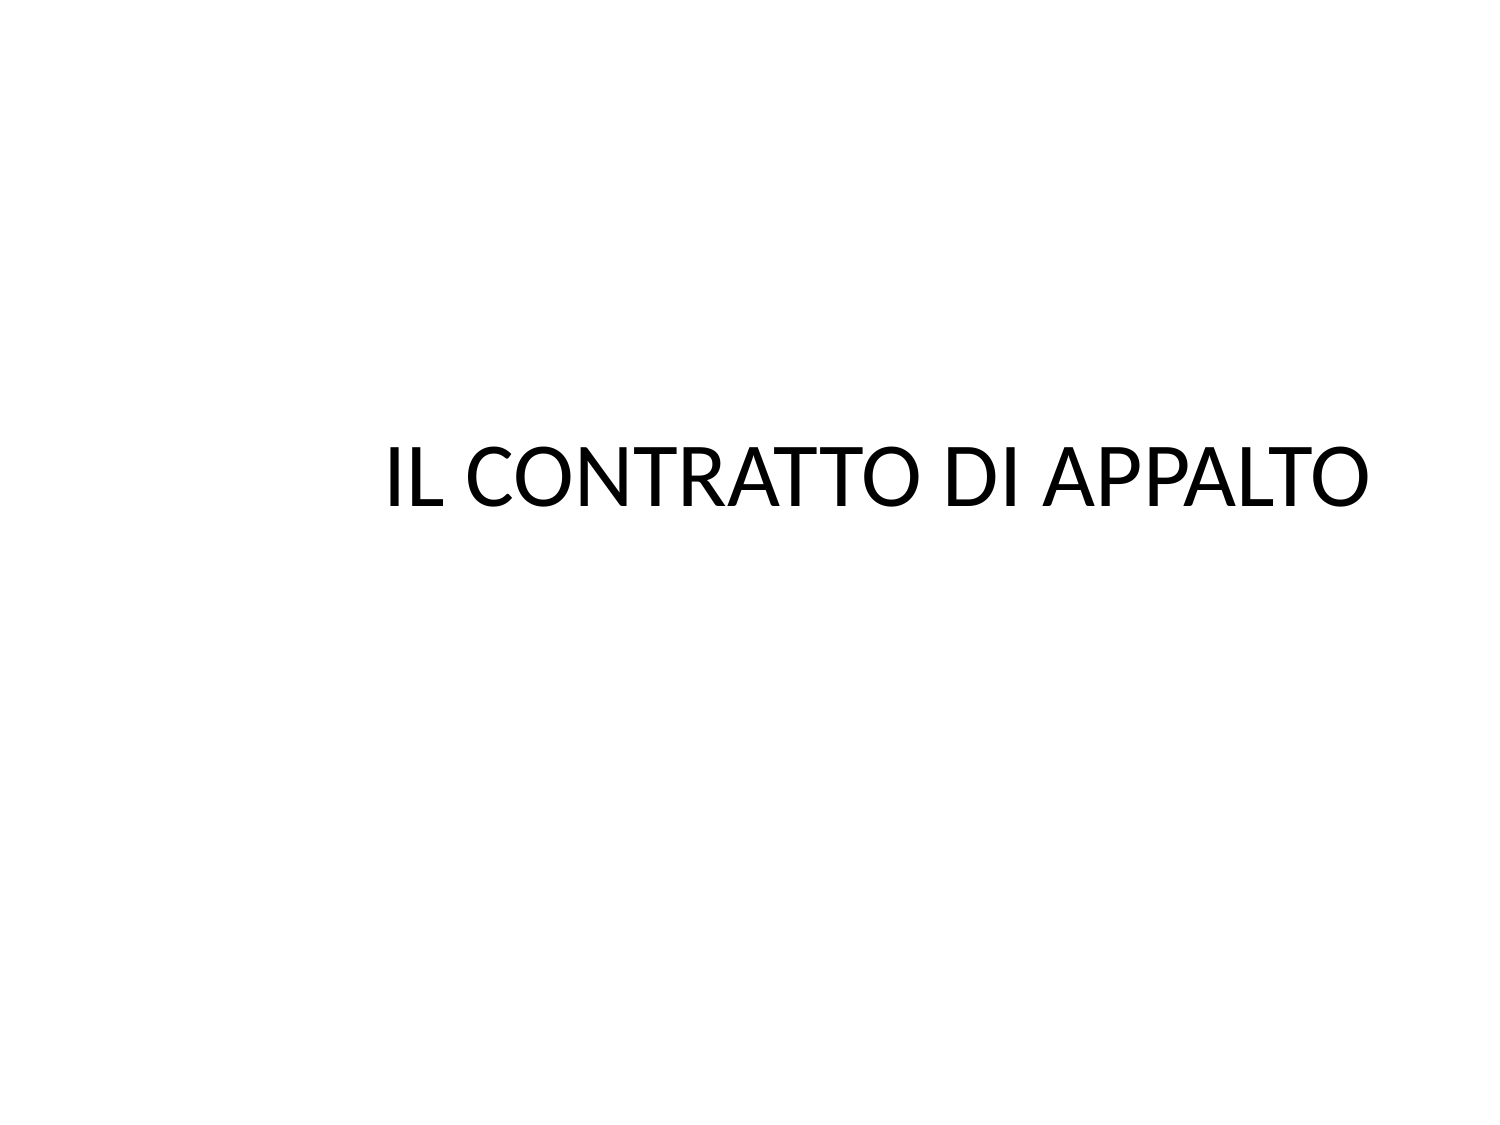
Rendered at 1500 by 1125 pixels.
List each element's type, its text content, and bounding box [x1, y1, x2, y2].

title IL CONTRATTO DI APPALTO [112, 349, 1388, 591]
